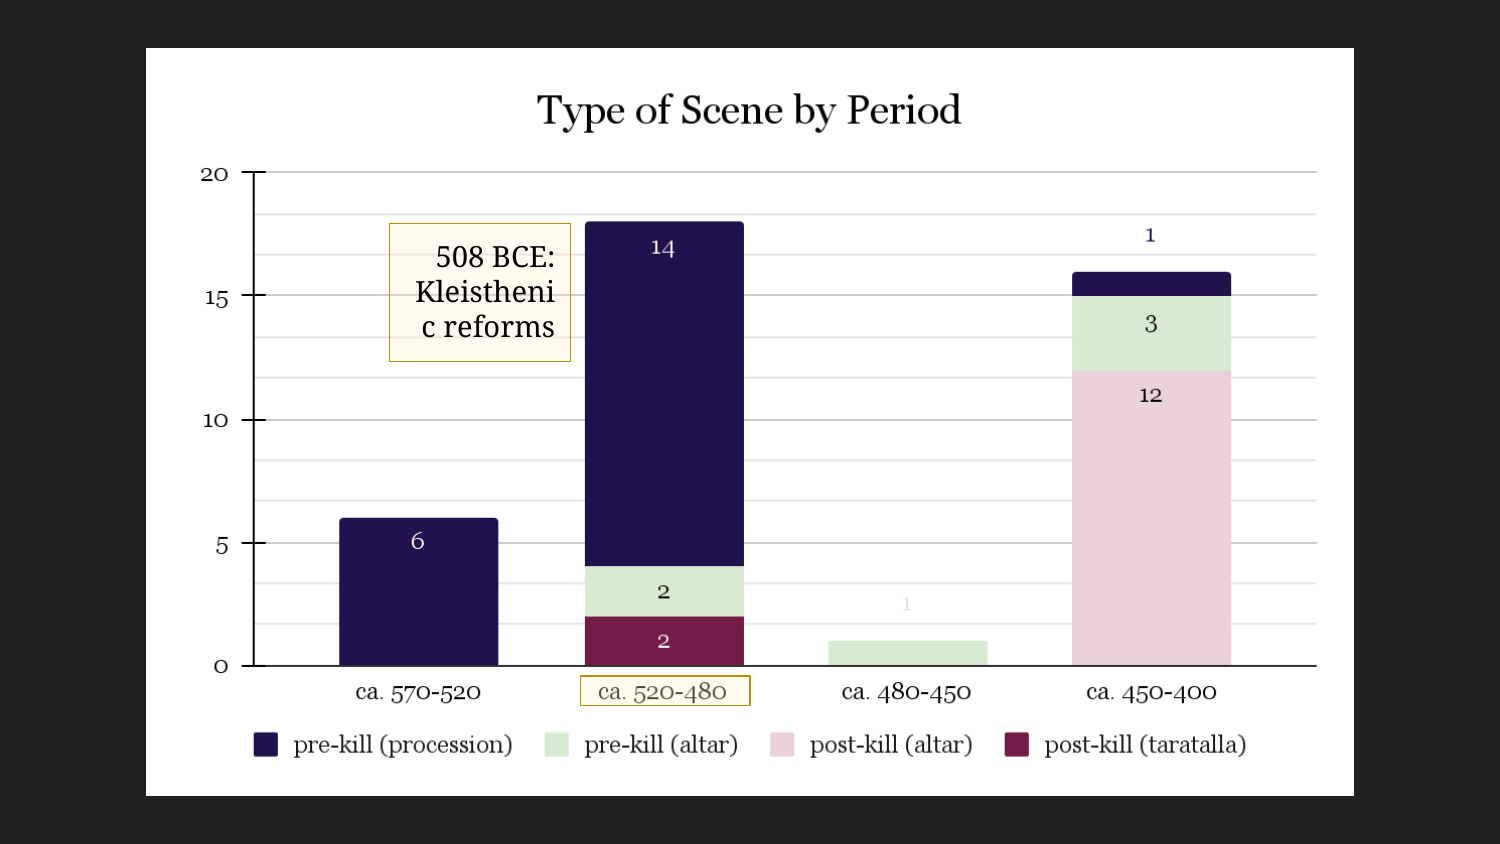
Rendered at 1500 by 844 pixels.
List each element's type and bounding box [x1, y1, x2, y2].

picture [146, 48, 1354, 796]
